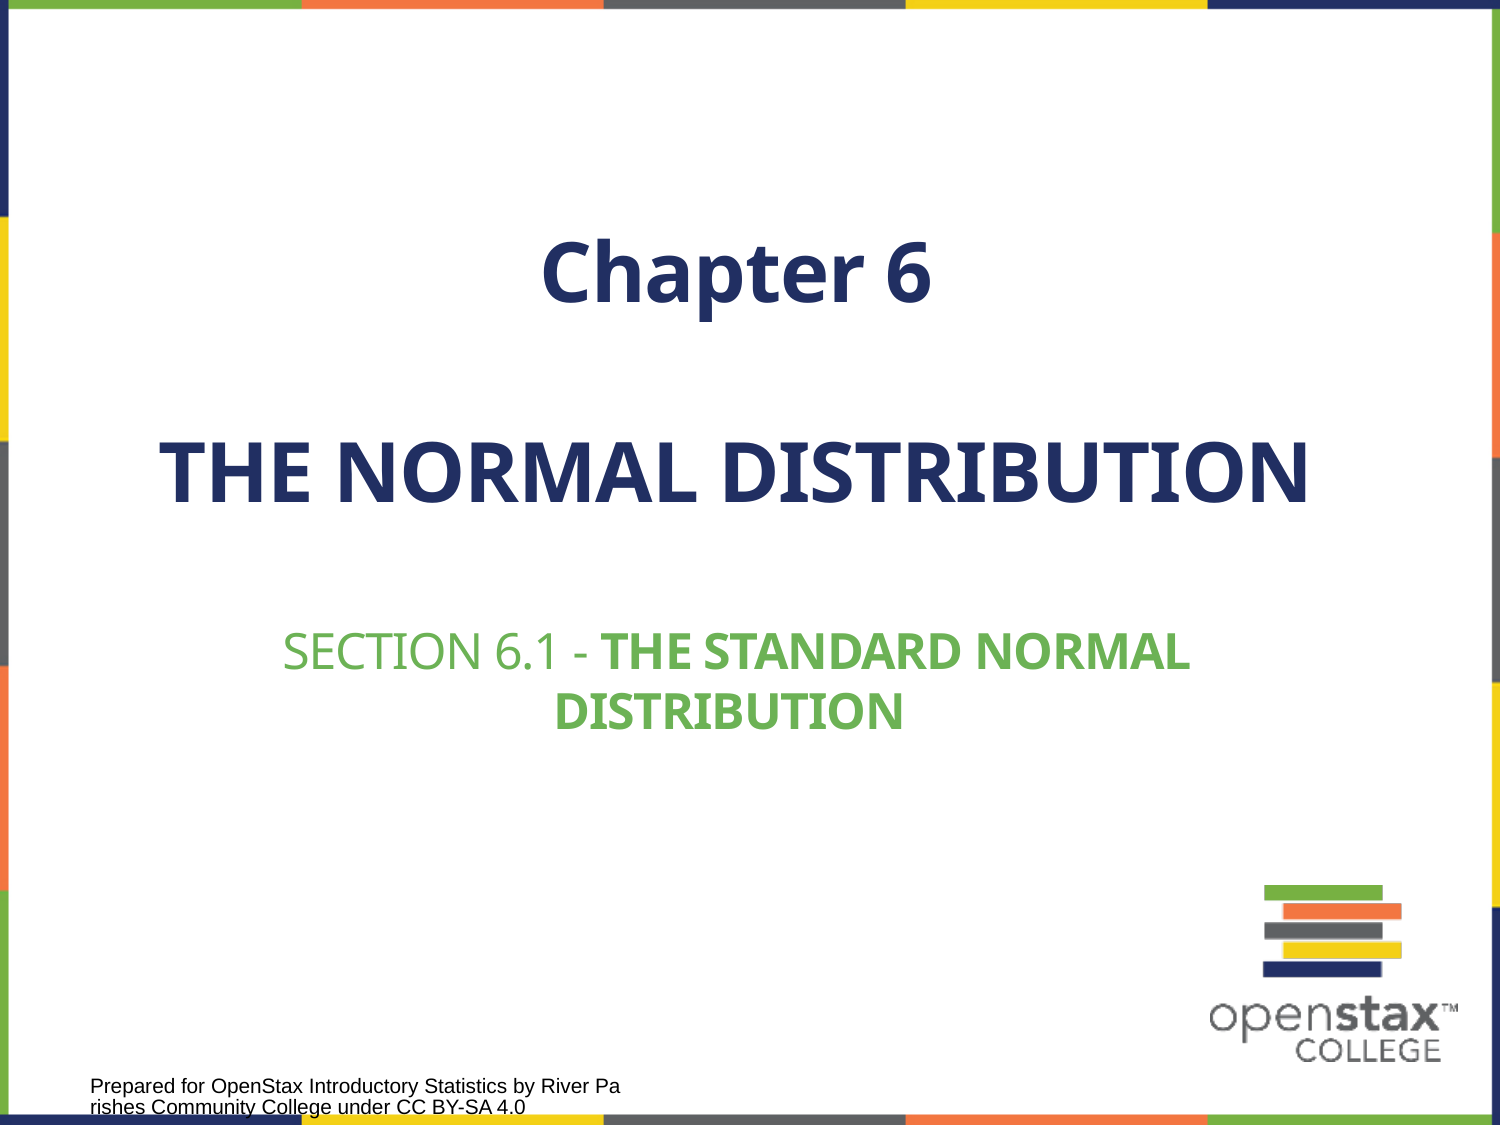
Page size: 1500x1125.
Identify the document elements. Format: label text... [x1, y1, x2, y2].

title Chapter 6 the normal distribution [75, 110, 1398, 527]
picture [0, 0, 1500, 1125]
text_box Section 6.1 - The Standard Normal Distribution [138, 606, 1334, 747]
footer Prepared for OpenStax Introductory Statistics by River Parishes Community College under CC BY-SA 4.0 [75, 1065, 638, 1112]
